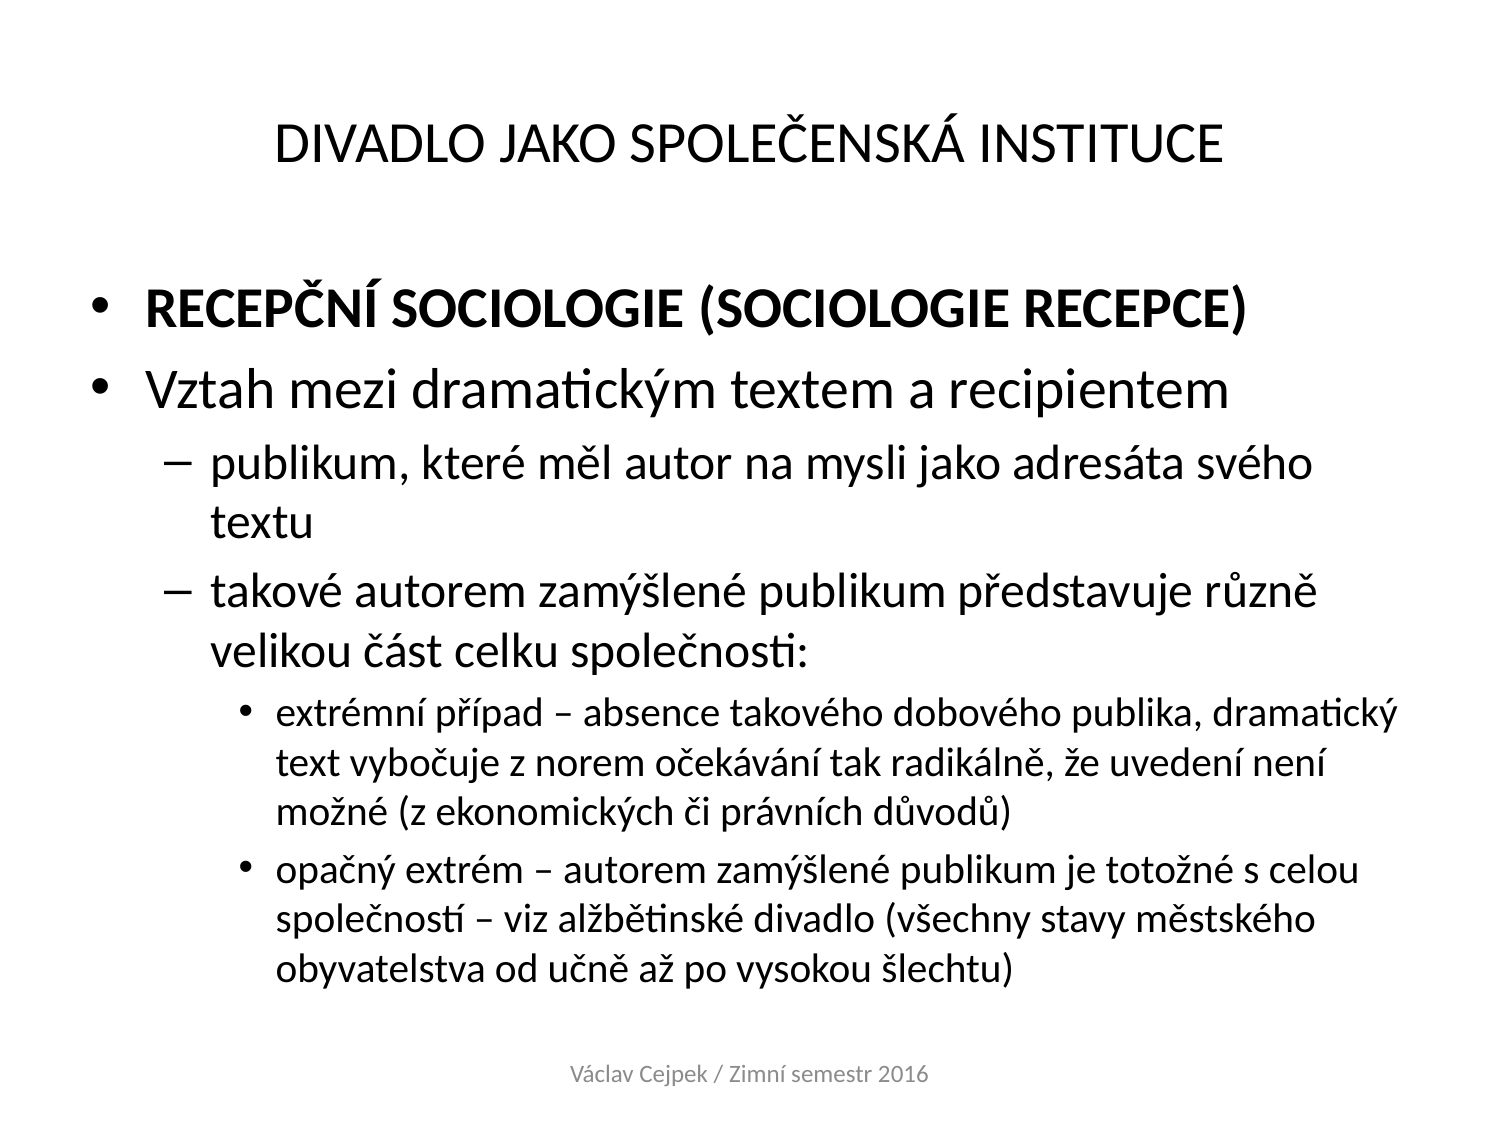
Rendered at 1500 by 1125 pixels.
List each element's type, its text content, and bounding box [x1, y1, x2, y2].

footer Václav Cejpek / Zimní semestr 2016 [512, 1042, 988, 1103]
list RECEPČNÍ SOCIOLOGIE (SOCIOLOGIE RECEPCE) Vztah mezi dramatickým textem a recipientem publikum, které měl autor na mysli jako adresáta svého textu takové autorem zamýšlené publikum představuje různě velikou část celku společnosti: extrémní případ – absence takového dobového publika, dramatický text vybočuje z norem očekávání tak radikálně, že uvedení není možné (z ekonomických či právních důvodů) opačný extrém – autorem zamýšlené publikum je totožné s celou společností – viz alžbětinské divadlo (všechny stavy městského obyvatelstva od učně až po vysokou šlechtu) [75, 262, 1425, 1005]
title DIVADLO JAKO SPOLEČENSKÁ INSTITUCE [75, 45, 1425, 233]
